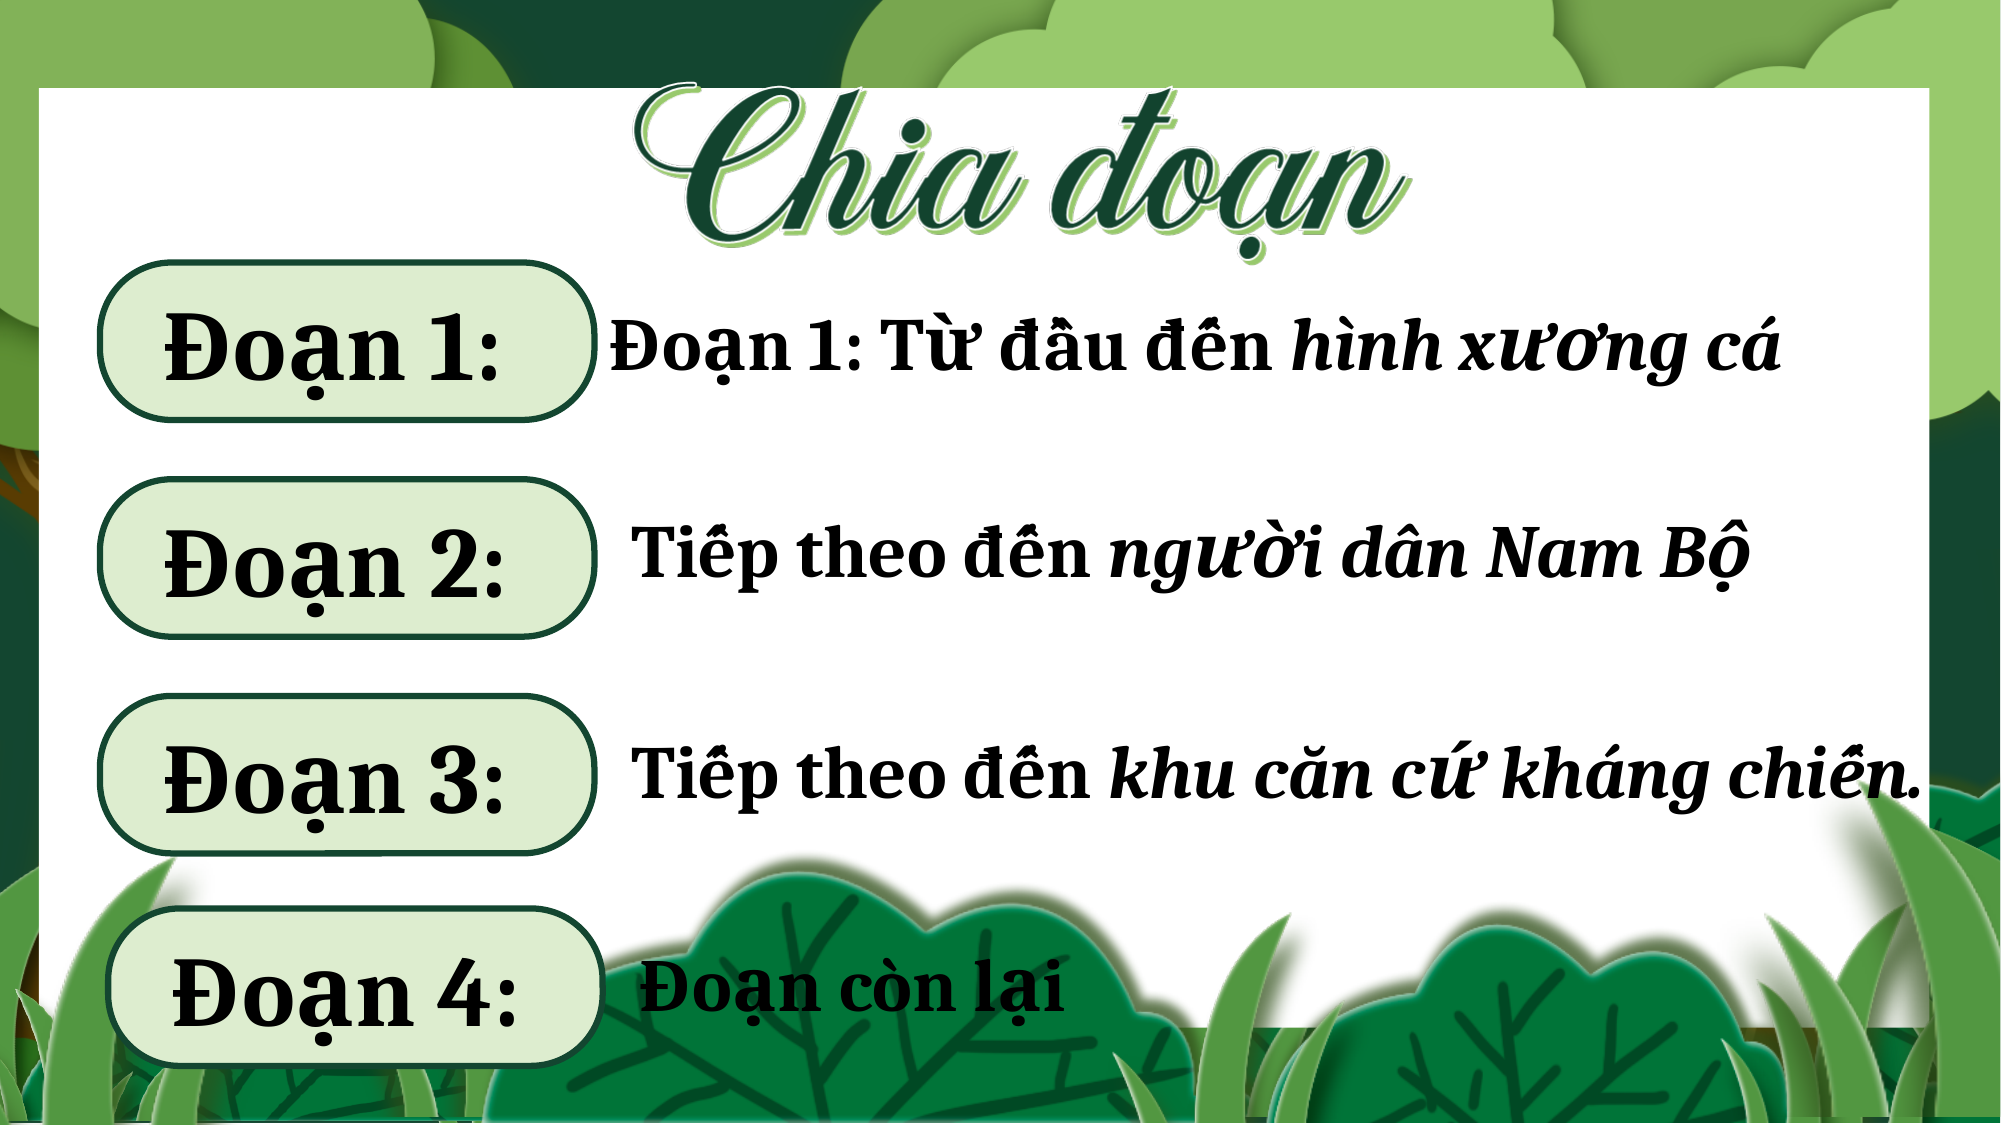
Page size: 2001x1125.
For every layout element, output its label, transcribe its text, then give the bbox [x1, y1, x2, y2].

text_box Tiếp theo đến khu căn cứ kháng chiến. [643, 716, 1976, 822]
picture [0, 0, 2001, 1125]
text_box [99, 479, 643, 637]
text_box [108, 908, 652, 1066]
text_box Đoạn còn lại [652, 929, 1984, 1034]
text_box Đoạn 1: Từ đầu đến hình xương cá [643, 288, 1894, 394]
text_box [99, 695, 643, 854]
text_box Tiếp theo đến người dân Nam Bộ [643, 495, 1916, 600]
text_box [99, 262, 643, 420]
